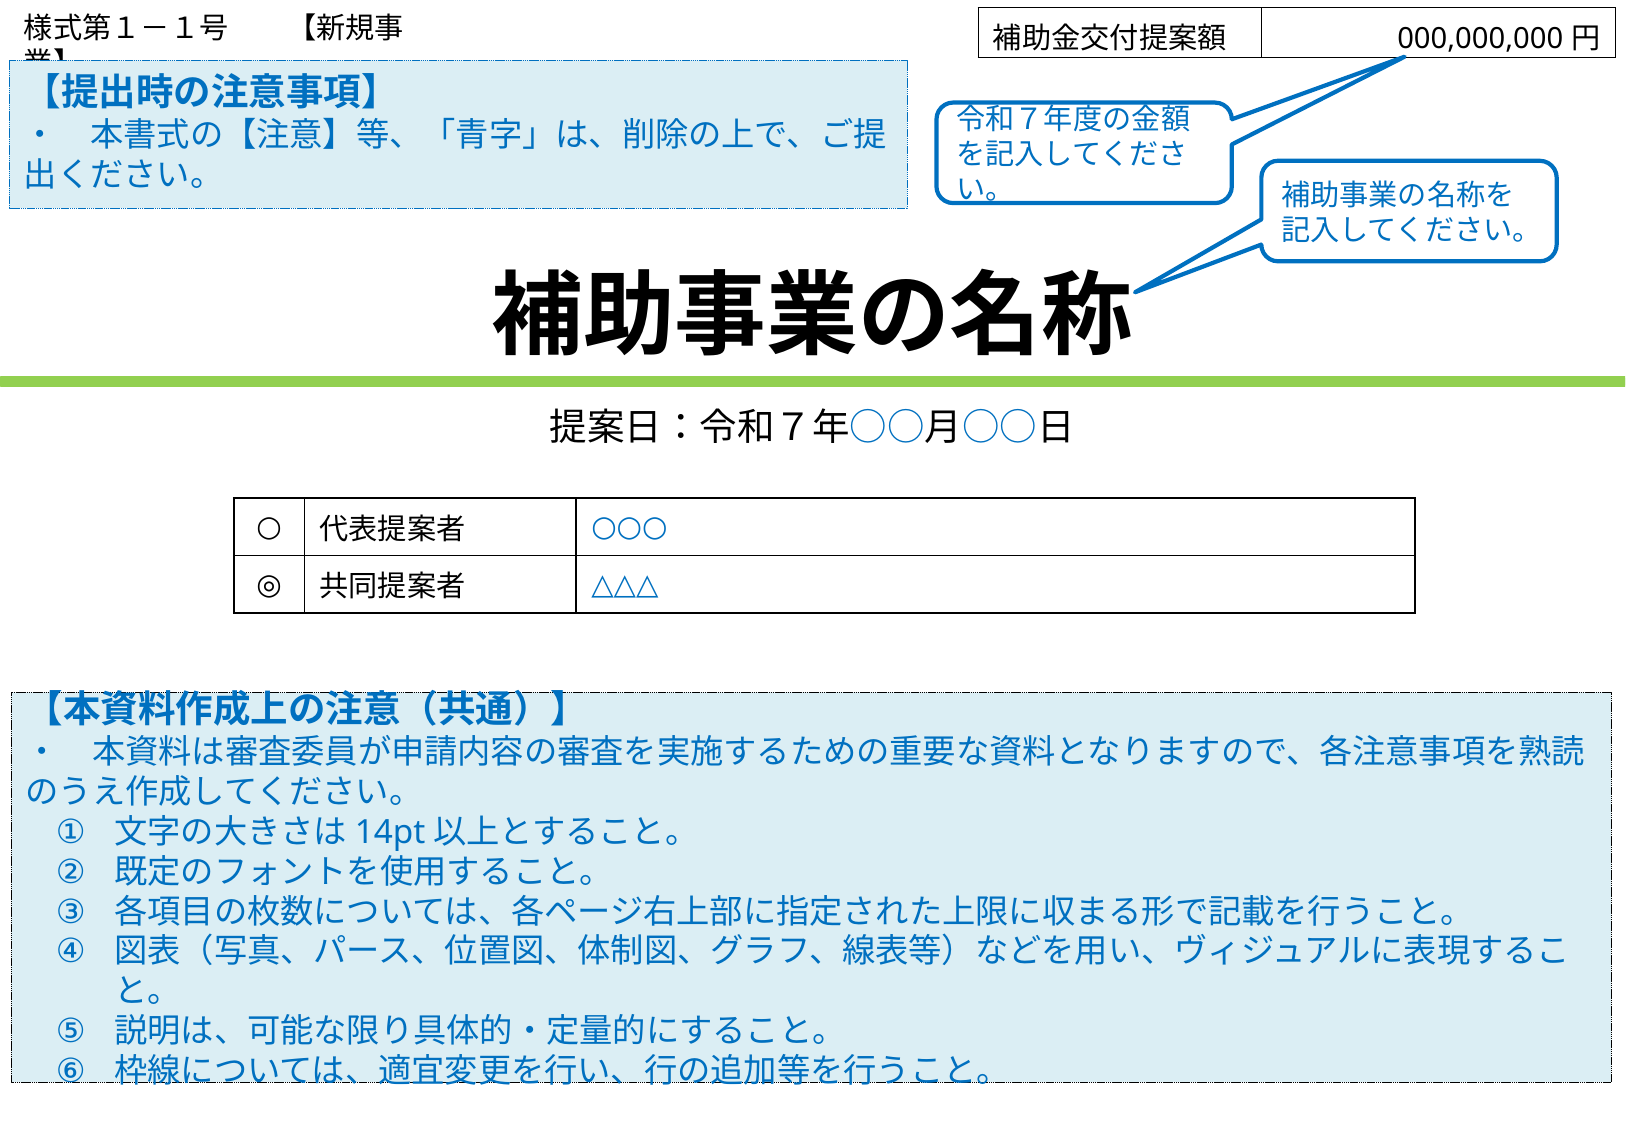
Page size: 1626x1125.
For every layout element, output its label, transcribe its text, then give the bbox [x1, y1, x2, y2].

text_box 補助事業の名称を記入してください。 [1133, 158, 1559, 295]
table_header 000,000,000円 [1262, 8, 1615, 57]
table_header 補助金交付提案額 [979, 8, 1261, 57]
text_box 令和７年度の金額を記入してください。 [934, 54, 1407, 206]
table_cell ◎ [235, 556, 304, 612]
table_header 代表提案者 [305, 499, 575, 555]
table_cell △△△ [577, 556, 1414, 612]
text_box 【本資料作成上の注意（共通）】 ・ 本資料は審査委員が申請内容の審査を実施するための重要な資料となりますので、各注意事項を熟読のうえ作成してください。 文字の大きさは14pt以上とすること。 既定のフォントを使用すること。 各項目の枚数については、各ページ右上部に指定された上限に収まる形で記載を行うこと。 図表（写真、パース、位置図、体制図、グラフ、線表等）などを用い、ヴィジュアルに表現すること。 説明は、可能な限り具体的・定量的にすること。 枠線については、適宜変更を行い、行の追加等を行うこと。 [11, 692, 1612, 1083]
table_header ○ [235, 499, 304, 555]
text_box 提案日：令和７年○○月○○日 [499, 395, 1126, 456]
text_box 様式第１－１号 【新規事業】 [9, 2, 435, 60]
table_header ○○○ [577, 499, 1414, 555]
title 補助事業の名称 [121, 248, 1504, 386]
table_cell 共同提案者 [305, 556, 575, 612]
text_box 【提出時の注意事項】 ・ 本書式の【注意】等、「青字」は、削除の上で、ご提出ください。 [9, 60, 907, 208]
